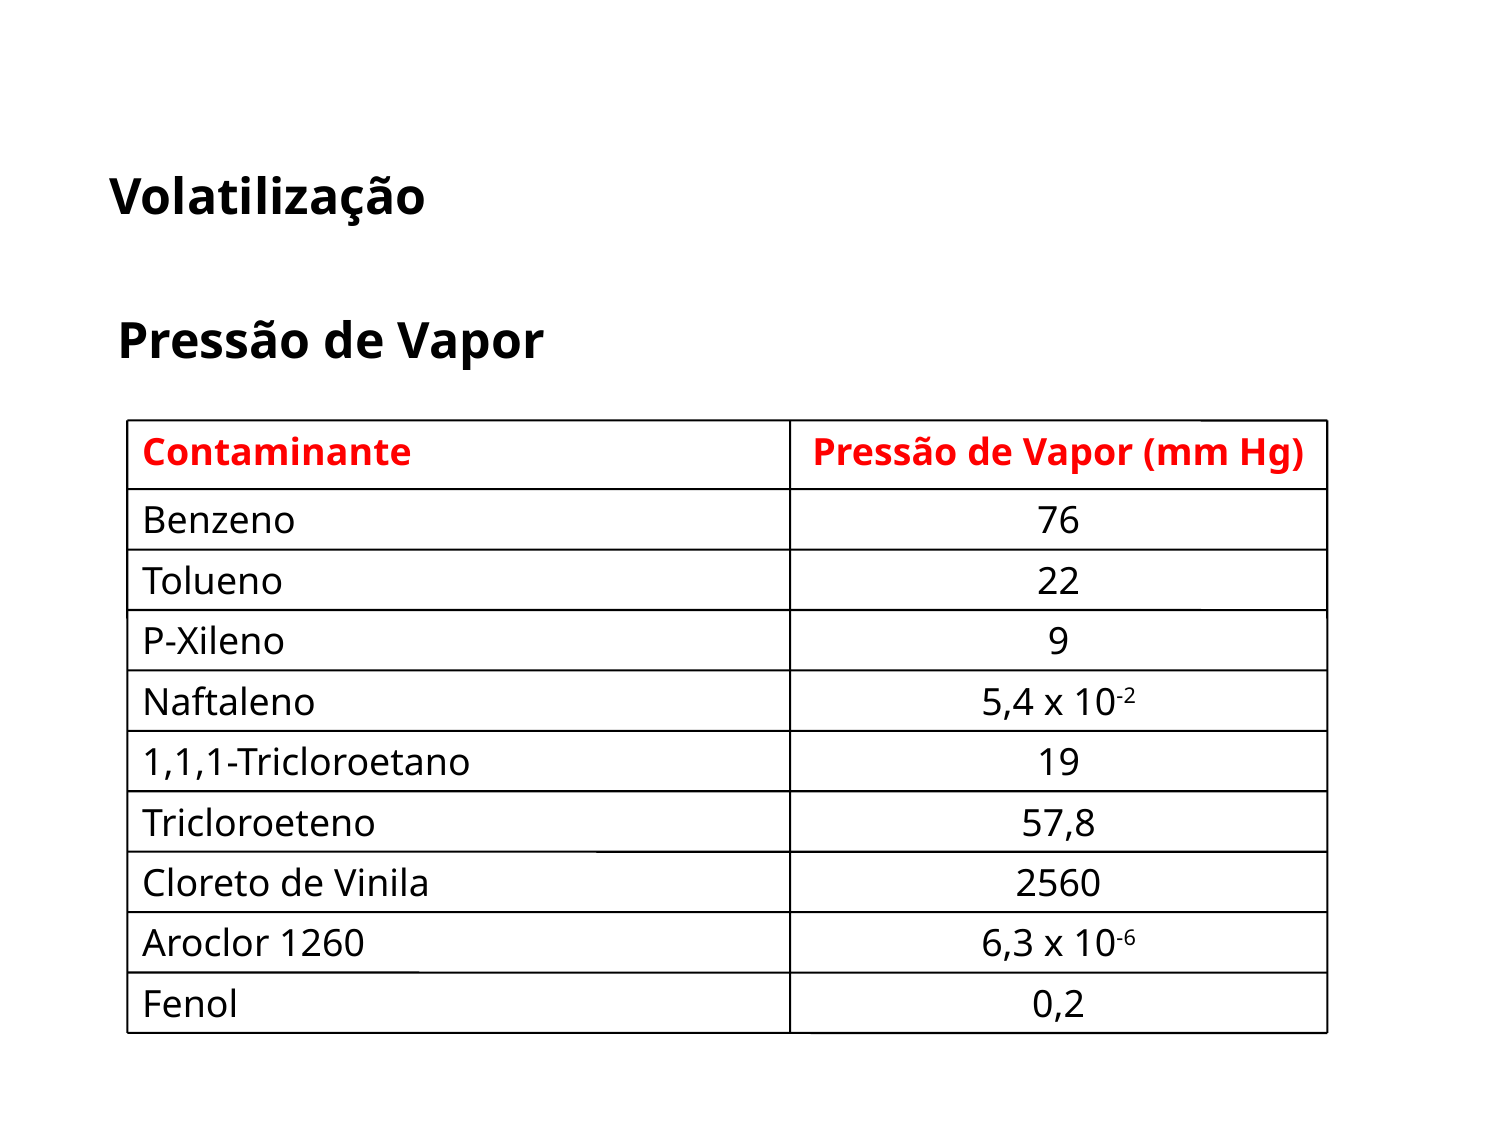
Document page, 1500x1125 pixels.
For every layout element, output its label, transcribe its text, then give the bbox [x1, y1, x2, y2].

text_box Volatilização [94, 164, 584, 233]
text_box Pressão de Vapor [102, 282, 1428, 369]
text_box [127, 420, 1328, 1033]
